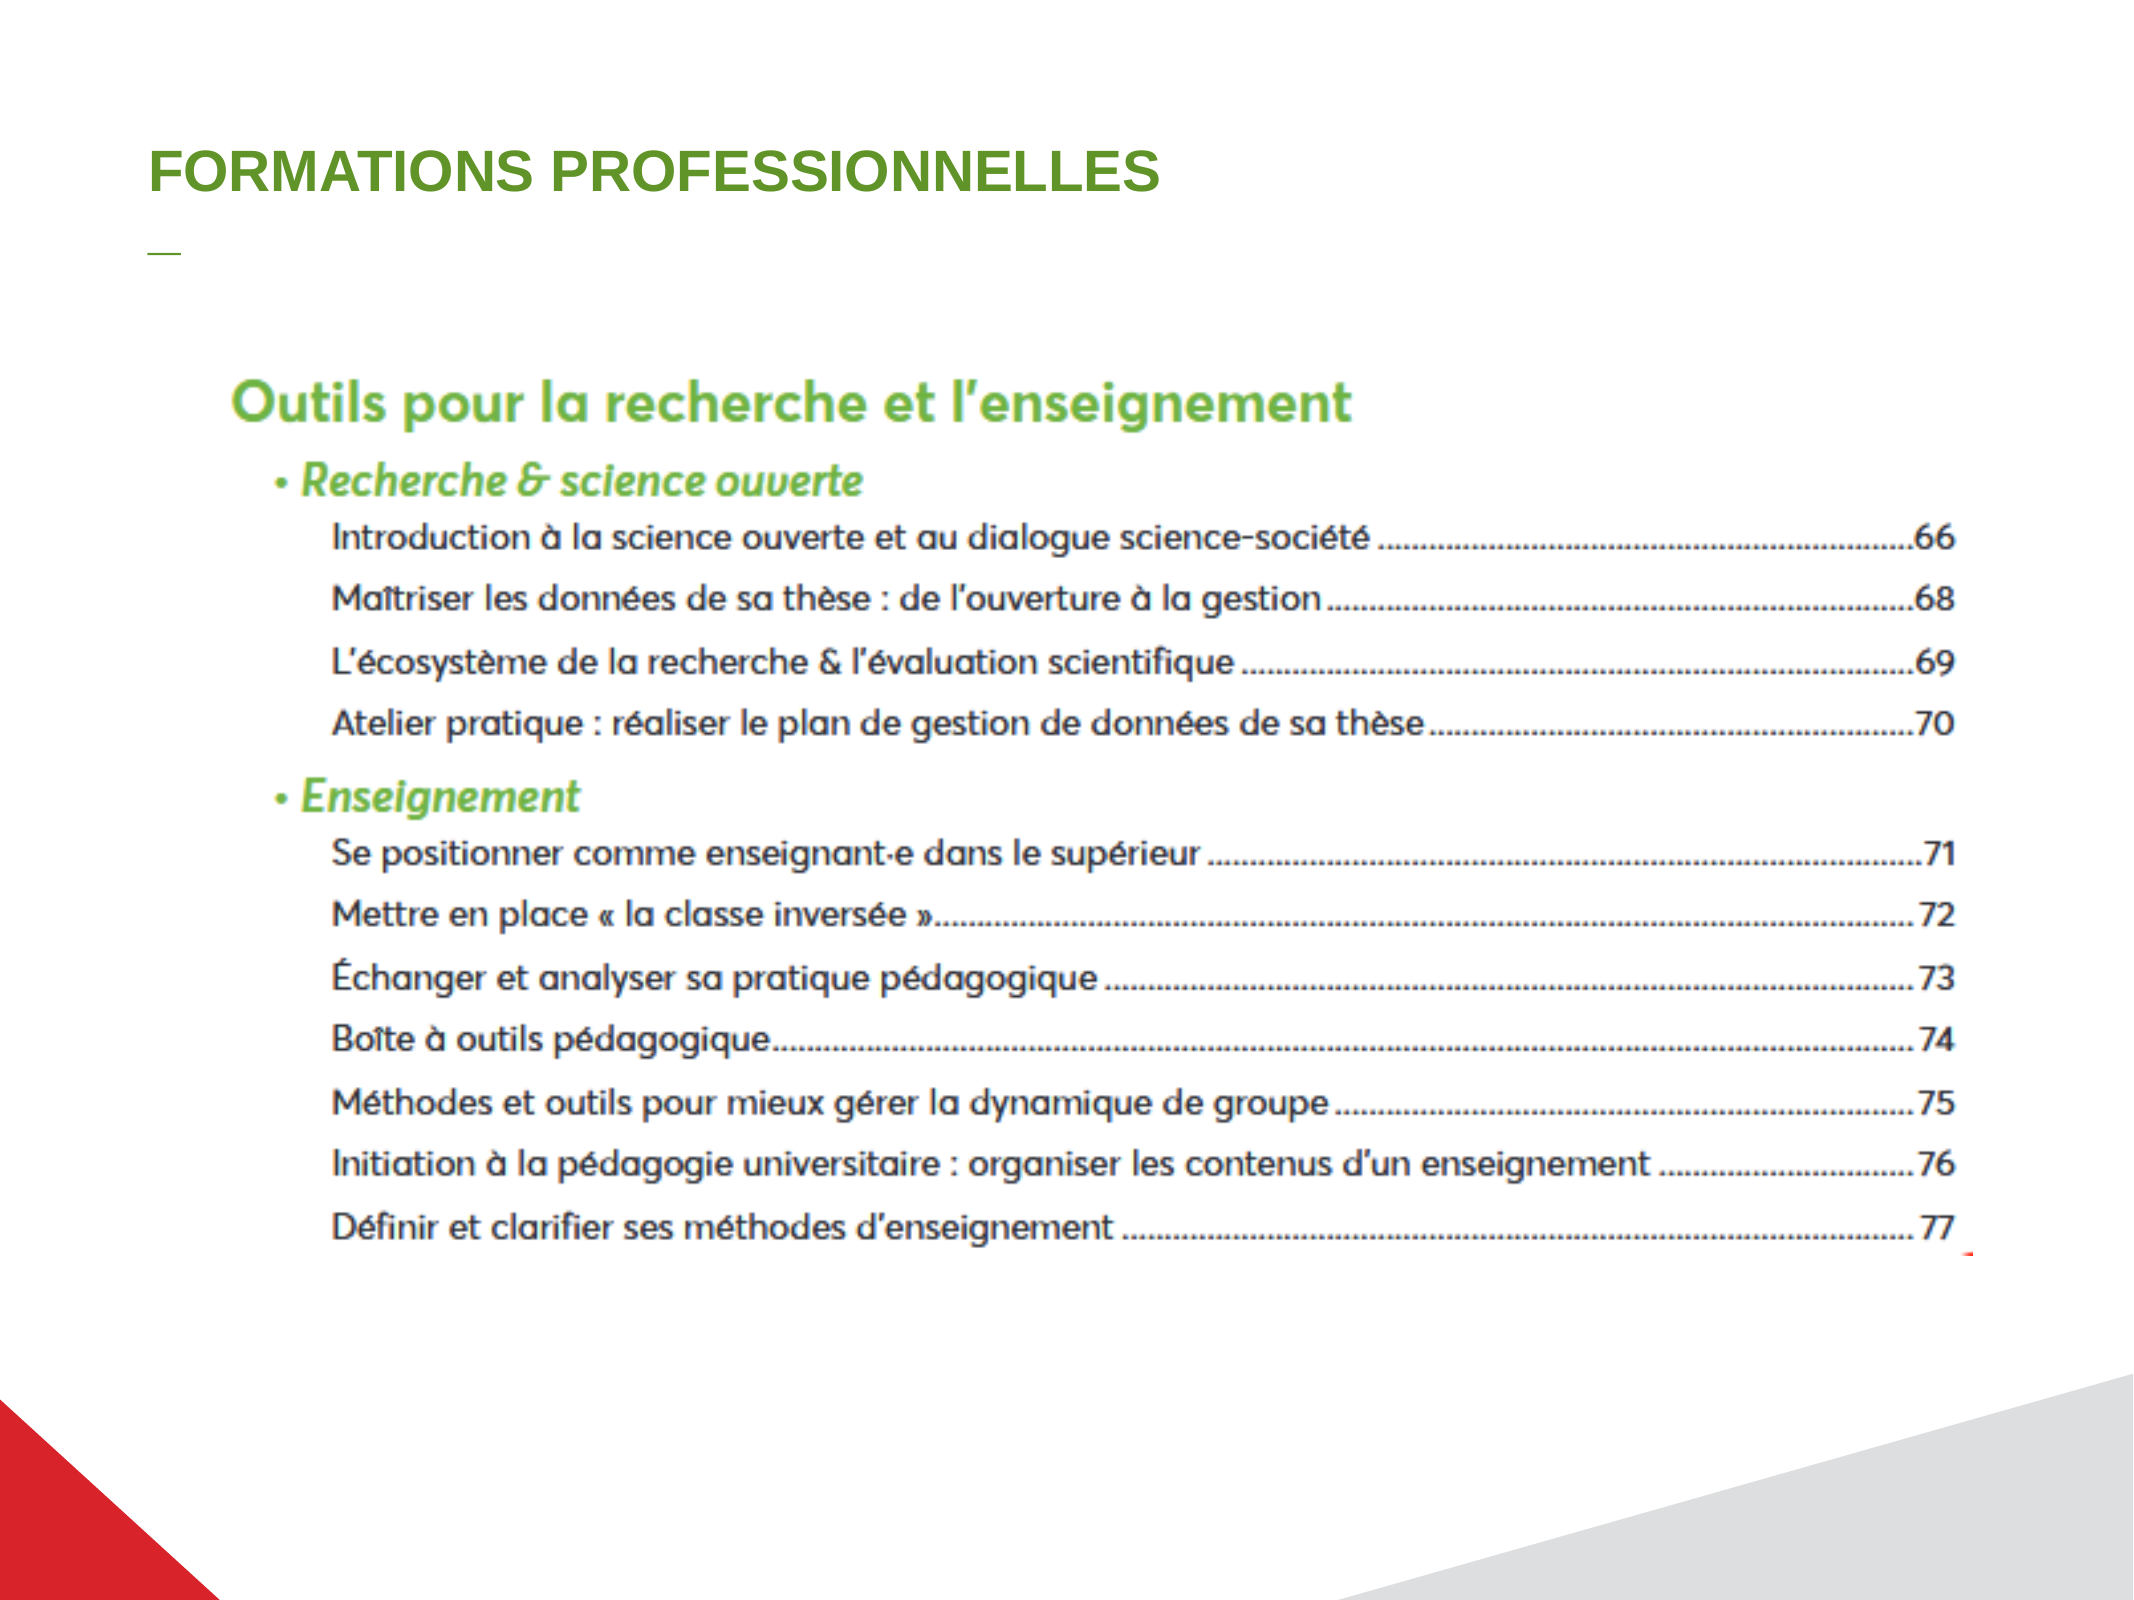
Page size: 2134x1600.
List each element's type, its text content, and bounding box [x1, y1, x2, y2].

text_box FORMATIONS PROFESSIONNELLES _ [141, 127, 2134, 266]
text_box [0, 1399, 220, 1600]
picture [185, 351, 1973, 1257]
text_box [1337, 1373, 2134, 1600]
